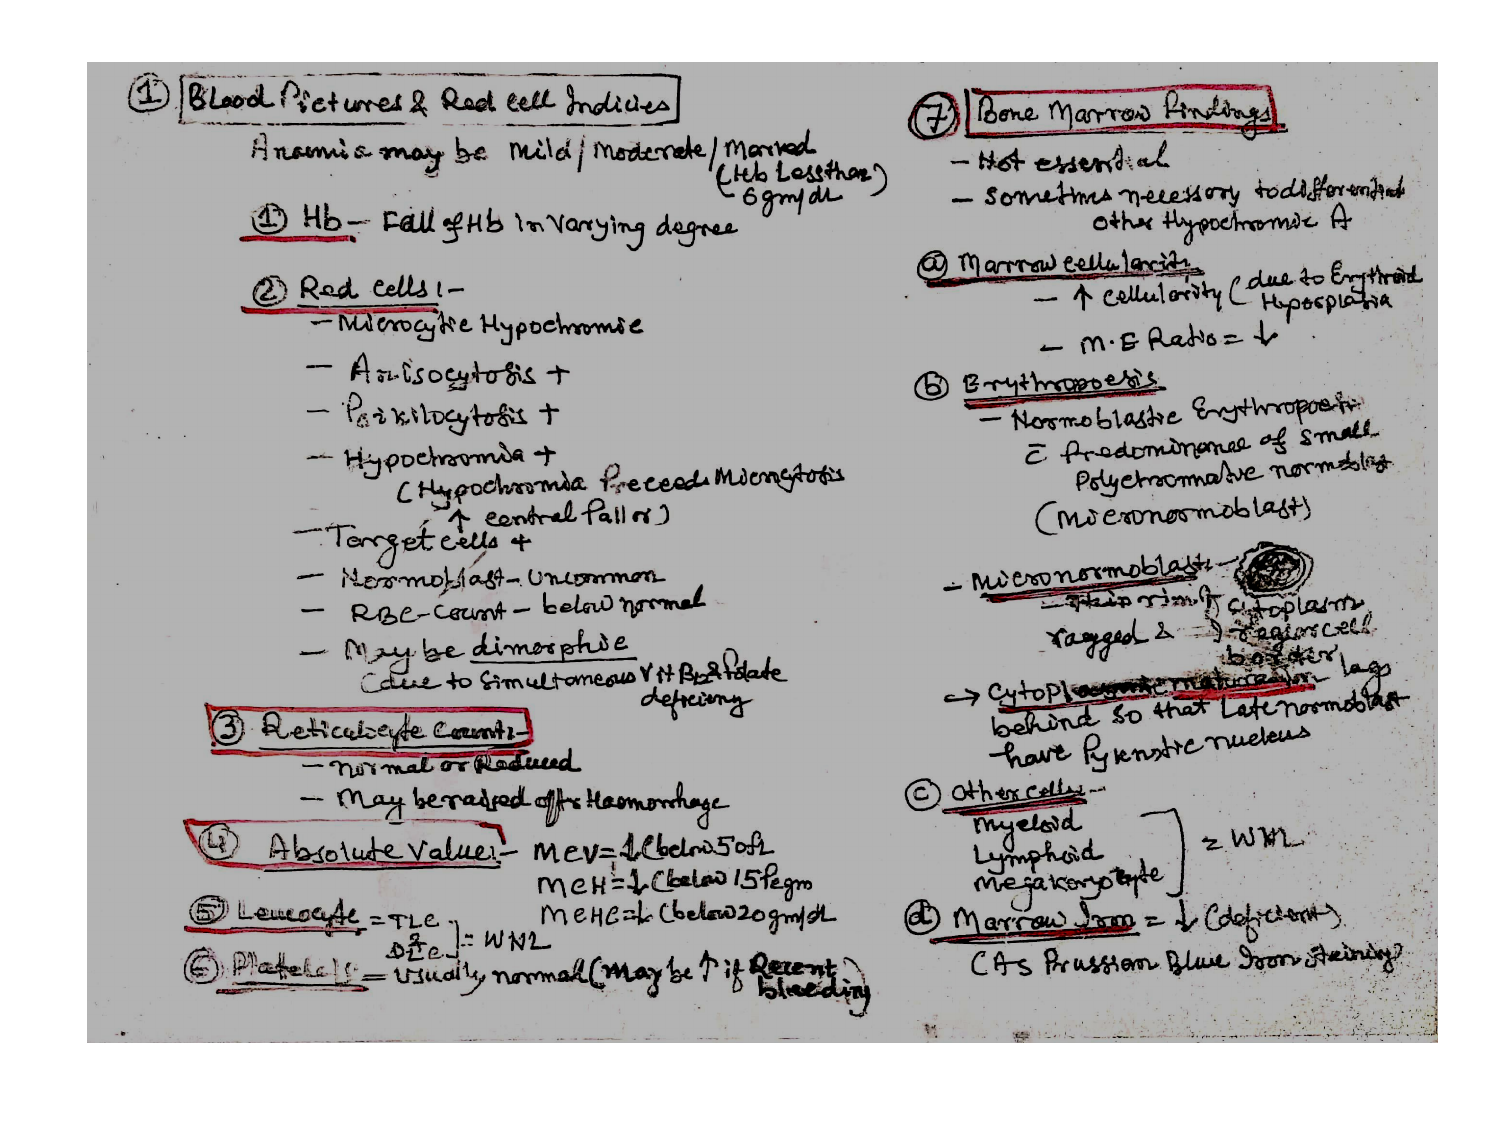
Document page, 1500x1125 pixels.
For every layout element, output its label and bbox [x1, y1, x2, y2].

list [87, 62, 1438, 1043]
